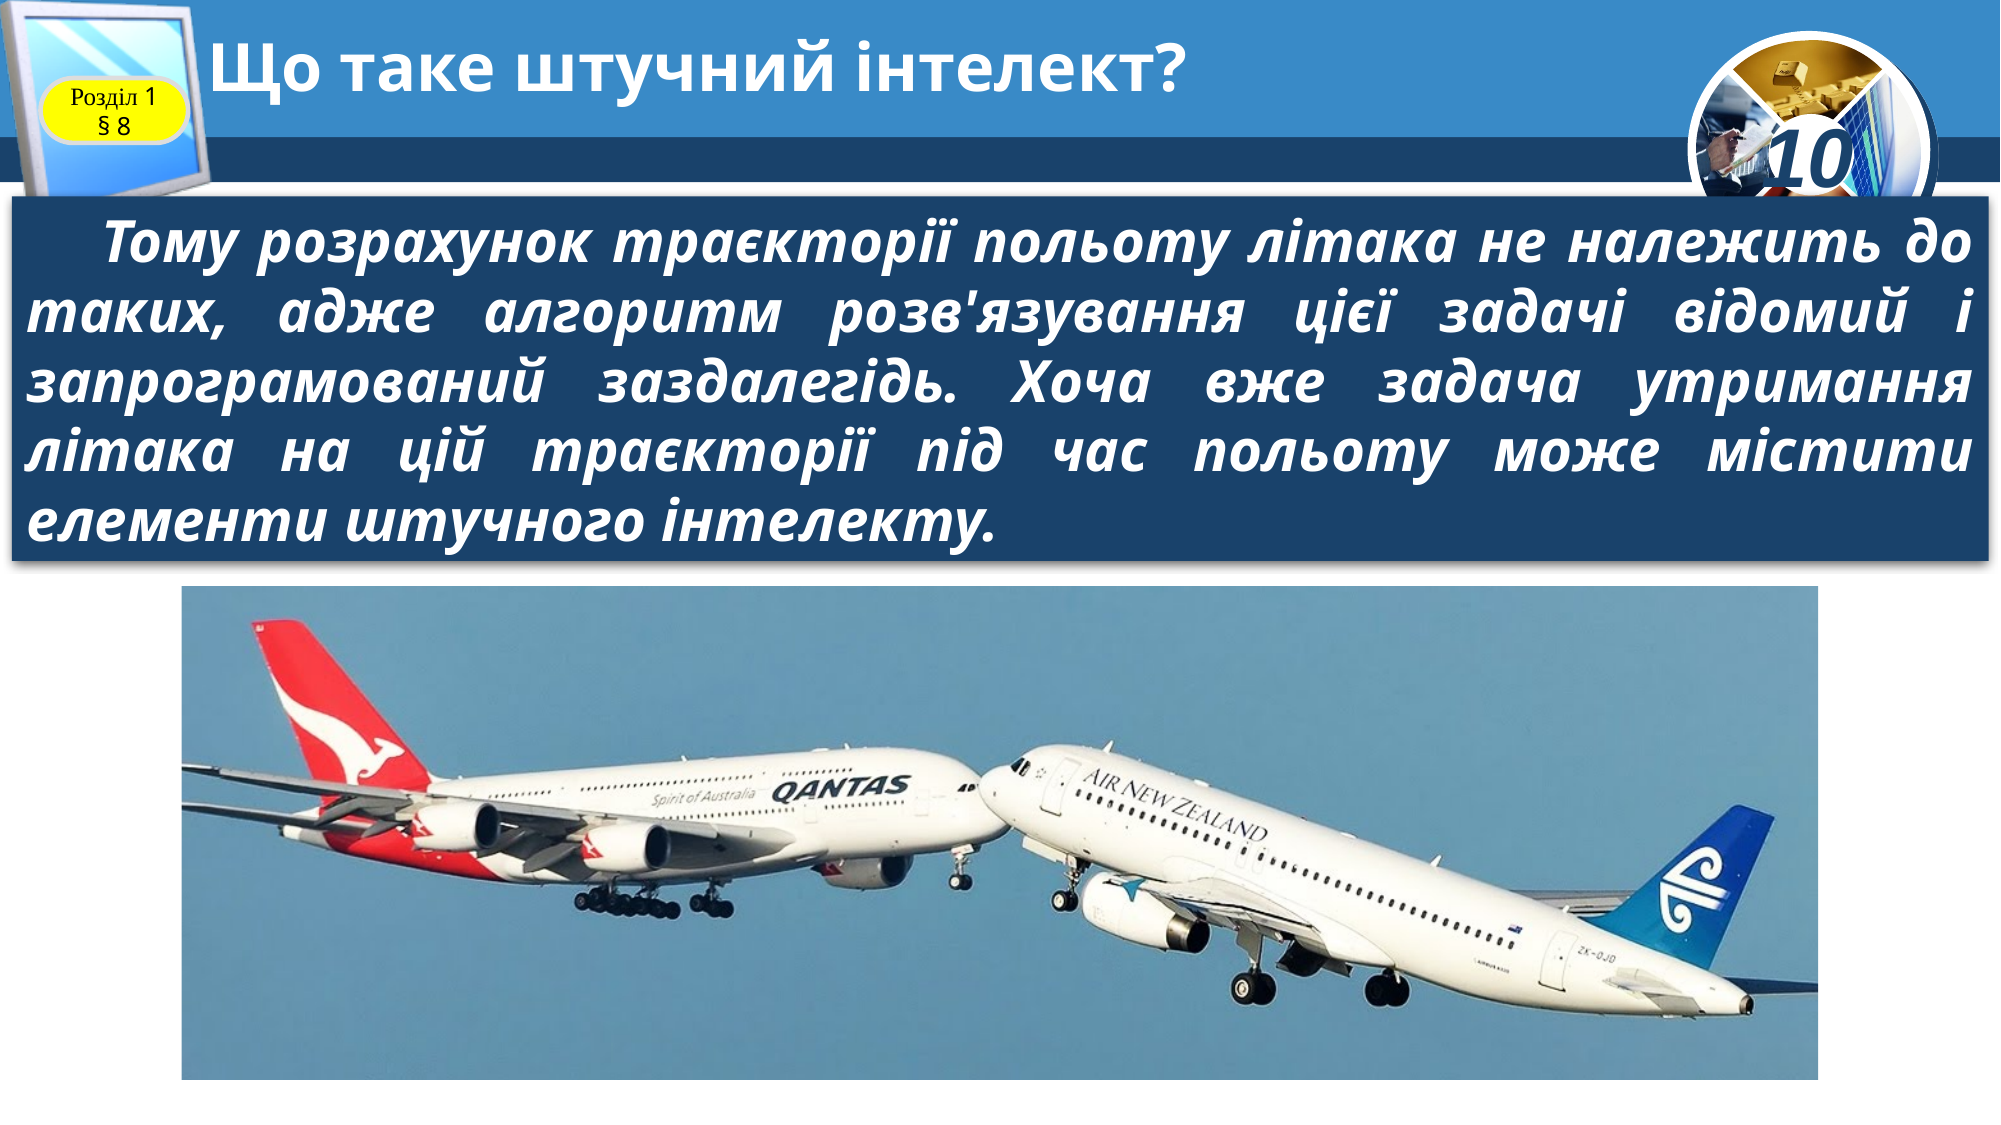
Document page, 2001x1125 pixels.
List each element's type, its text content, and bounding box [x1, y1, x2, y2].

text_box Тому розрахунок траєкторії польоту літака не належить до таких, адже алгоритм розв'язування цієї задачі відомий і запрограмований заздалегідь. Хоча вже задача утримання літака на цій траєкторії під час польоту може містити елементи штучного інтелекту. [11, 196, 1989, 561]
title Що таке штучний інтелект? [212, 26, 1678, 114]
picture [181, 586, 1819, 1124]
picture [0, 0, 212, 296]
picture [1818, 185, 1851, 196]
picture [1696, 74, 1780, 196]
picture [1837, 73, 1921, 196]
picture [1733, 40, 1883, 122]
picture [1763, 187, 1804, 196]
